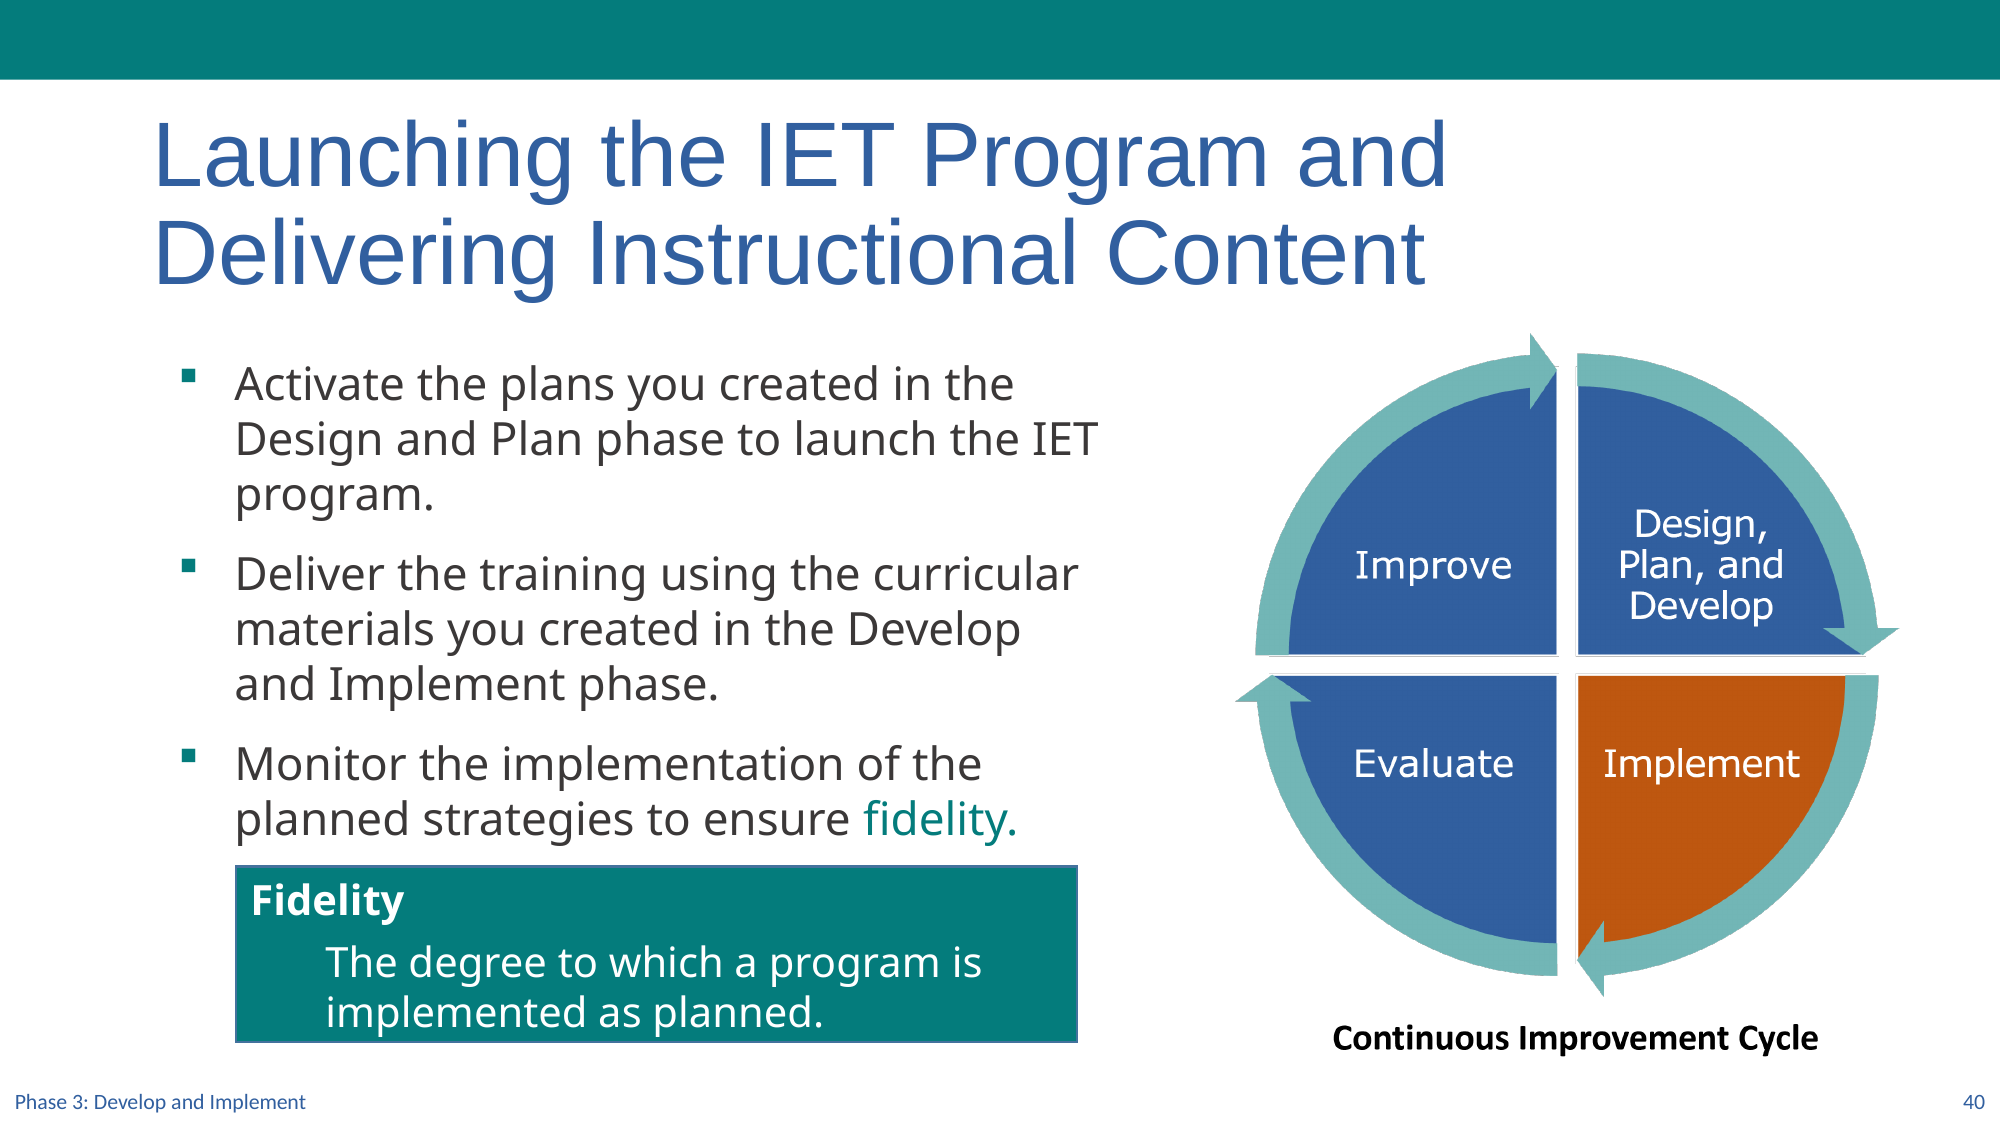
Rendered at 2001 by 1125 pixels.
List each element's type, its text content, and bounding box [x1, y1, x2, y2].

title Launching the IET Program and Delivering Instructional Content [137, 99, 1863, 326]
picture [1056, 325, 2000, 1082]
text_box 40 [1549, 1082, 2000, 1122]
list Activate the plans you created in the Design and Plan phase to launch the IET program. Deliver the training using the curricular materials you created in the Develop and Implement phase. Monitor the implementation of the planned strategies to ensure fidelity. [163, 347, 1056, 1043]
text_box Phase 3: Develop and Implement [0, 1074, 675, 1122]
text_box Fidelity The degree to which a program is implemented as planned. [235, 865, 1056, 1043]
